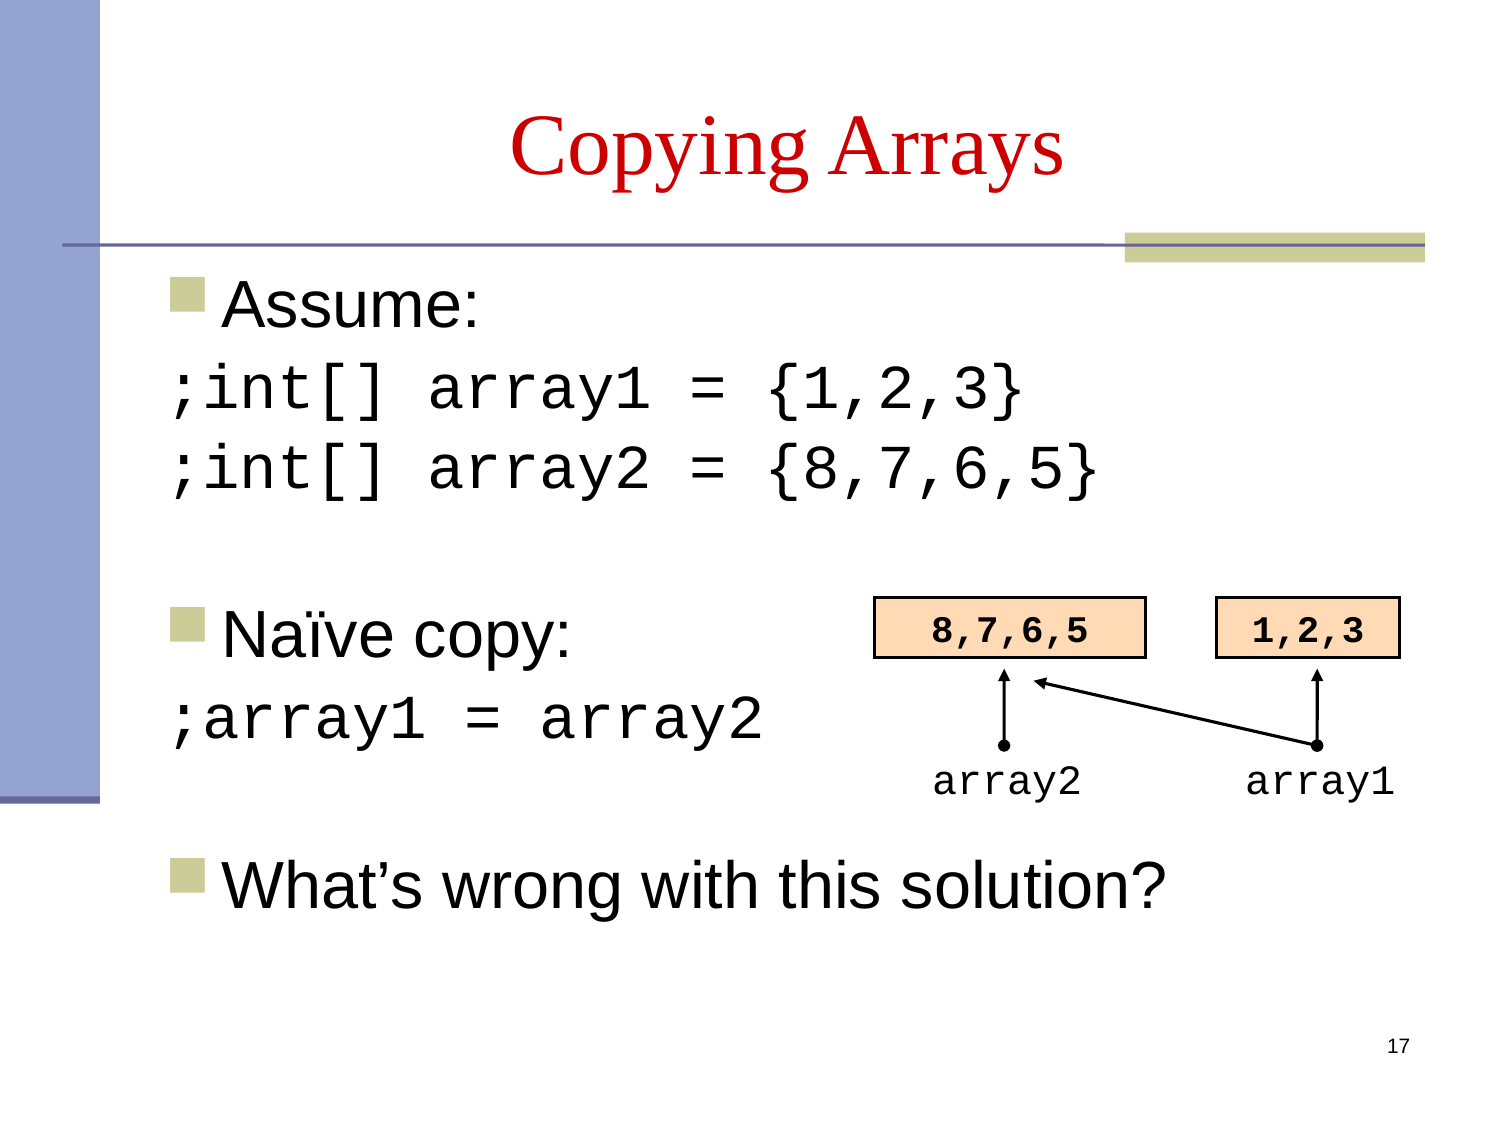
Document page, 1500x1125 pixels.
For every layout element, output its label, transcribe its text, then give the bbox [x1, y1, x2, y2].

text_box [1311, 668, 1324, 739]
text_box [997, 668, 1011, 752]
text_box [1033, 677, 1324, 752]
list Assume: int[] array1 = {1,2,3}; int[] array2 = {8,7,6,5}; Naïve copy: array1 = array2; What’s wrong with this solution? [149, 262, 1426, 1006]
title Copying Arrays [149, 45, 1426, 234]
text_box 8,7,6,5 [874, 597, 1146, 658]
text_box array1 [1228, 745, 1412, 811]
text_box array2 [915, 745, 1099, 811]
text_box 1,2,3 [1216, 597, 1400, 658]
slide_number 17 [1112, 1024, 1426, 1101]
